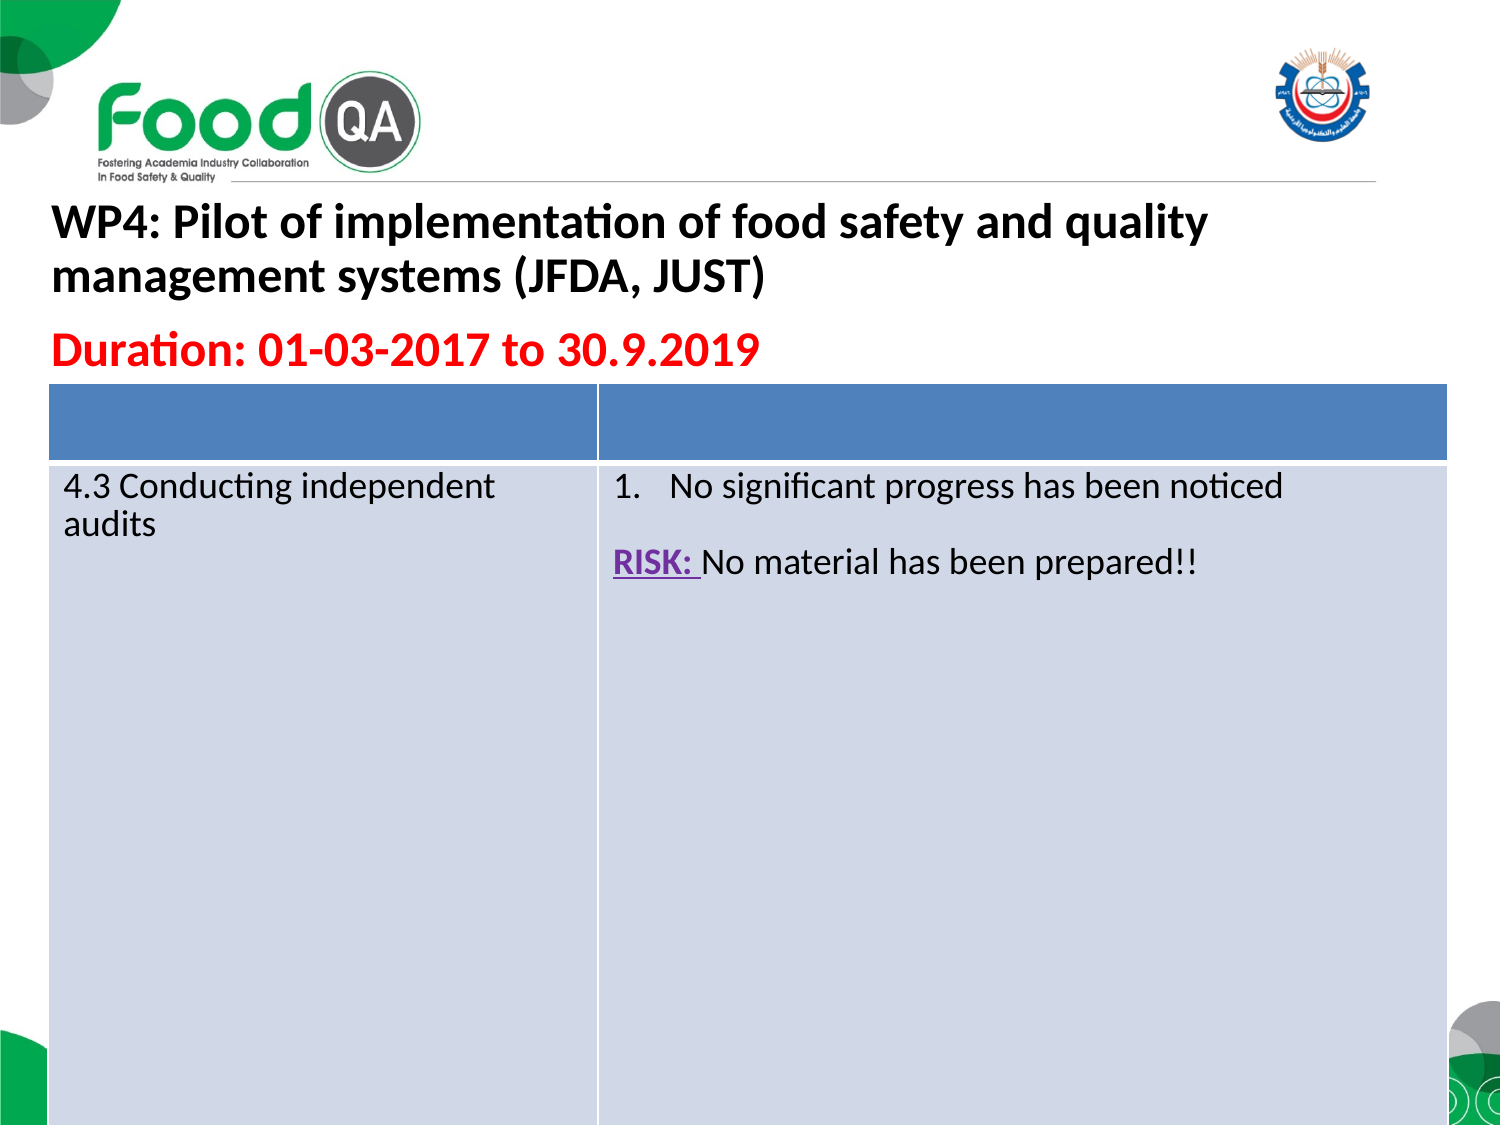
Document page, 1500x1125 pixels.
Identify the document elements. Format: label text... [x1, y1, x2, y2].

picture [0, 0, 1497, 188]
text_box WP4: Pilot of implementation of food safety and quality management systems (JFDA, JUST) Duration: 01-03-2017 to 30.9.2019 [36, 197, 1463, 385]
table_cell 4.3 Conducting independent audits [49, 466, 597, 988]
table_header [49, 384, 597, 460]
table_cell No significant progress has been noticed RISK: No material has been prepared!! [599, 466, 1447, 988]
picture [0, 989, 1500, 1125]
table_header [599, 384, 1447, 460]
